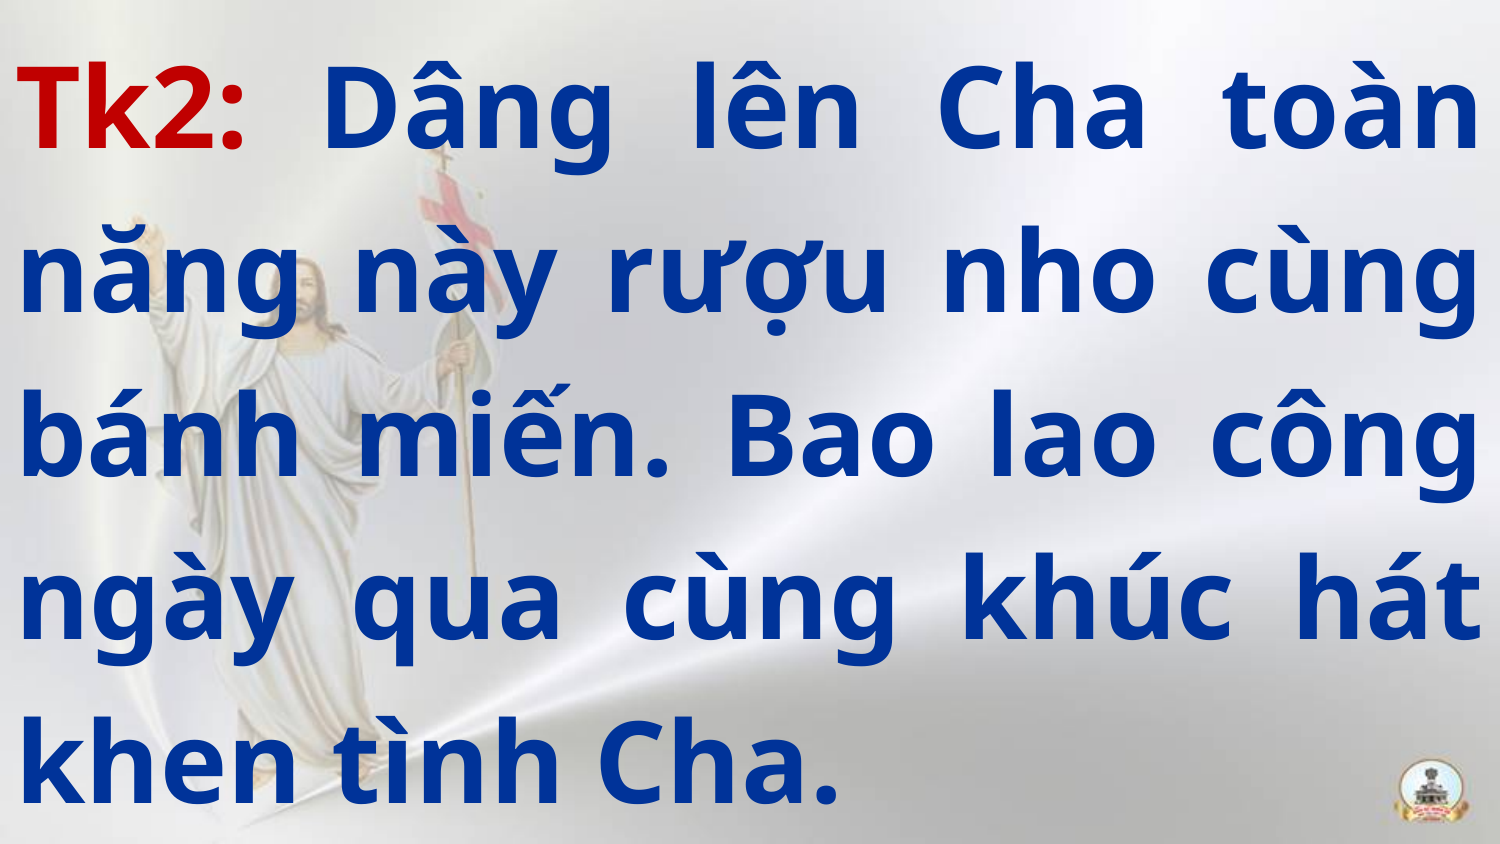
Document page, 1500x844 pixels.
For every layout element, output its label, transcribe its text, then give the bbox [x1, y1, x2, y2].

list Tk2: Dâng lên Cha toàn năng này rượu nho cùng bánh miến. Bao lao công ngày qua cùng khúc hát khen tình Cha. [0, 0, 1500, 844]
